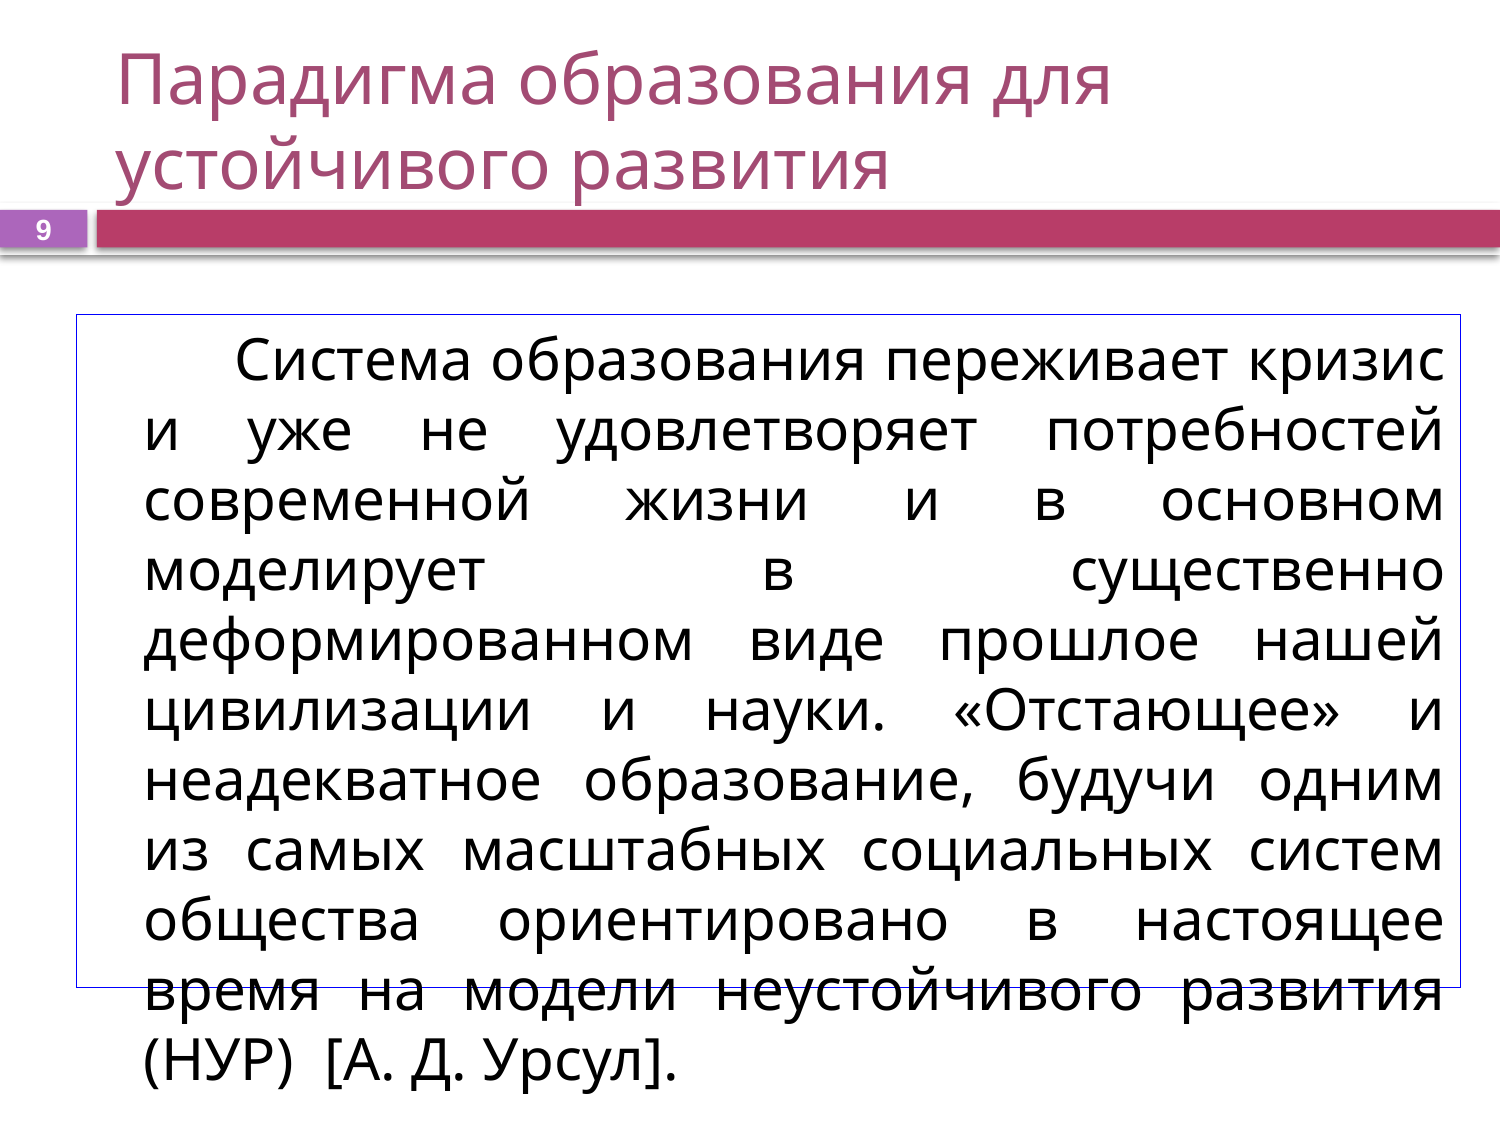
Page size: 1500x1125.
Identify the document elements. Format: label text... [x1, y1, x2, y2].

slide_number 9 [0, 208, 88, 249]
list Система образования переживает кризис и уже не удовлетворяет потребностей современной жизни и в основном моделирует в существенно деформированном виде прошлое нашей цивилизации и науки. «Отстающее» и неадекватное образование, будучи одним из самых масштабных социальных систем общества ориентировано в настоящее время на модели неустойчивого развития (НУР) [А. Д. Урсул]. [76, 314, 1461, 988]
title Парадигма образования для устойчивого развития [100, 37, 1330, 201]
